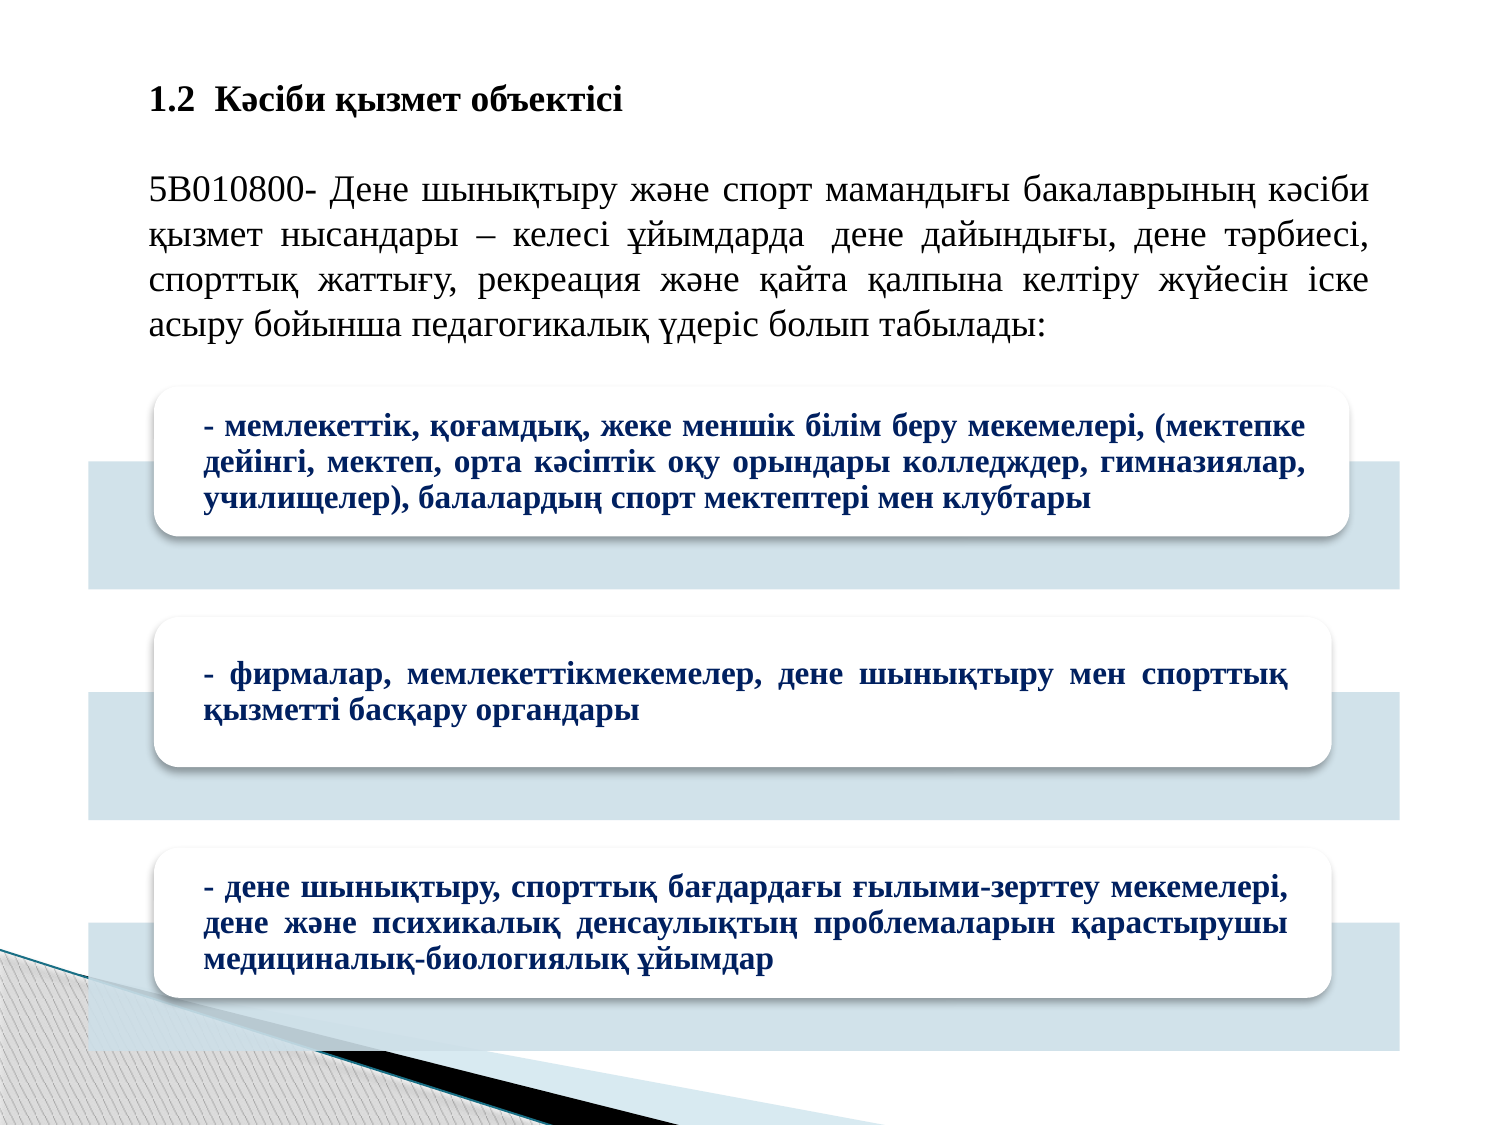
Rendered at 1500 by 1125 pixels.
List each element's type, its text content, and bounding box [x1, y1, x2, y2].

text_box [88, 385, 1400, 1053]
text_box 1.2 Кәсіби қызмет объектісі 5В010800- Дене шынықтыру және спорт мамандығы бакалаврының кәсіби қызмет нысандары – келесі ұйымдарда дене дайындығы, дене тәрбиесі, спорттық жаттығу, рекреация және қайта қалпына келтіру жүйесін іске асыру бойынша педагогикалық үдеріс болып табылады: [133, 66, 1386, 352]
